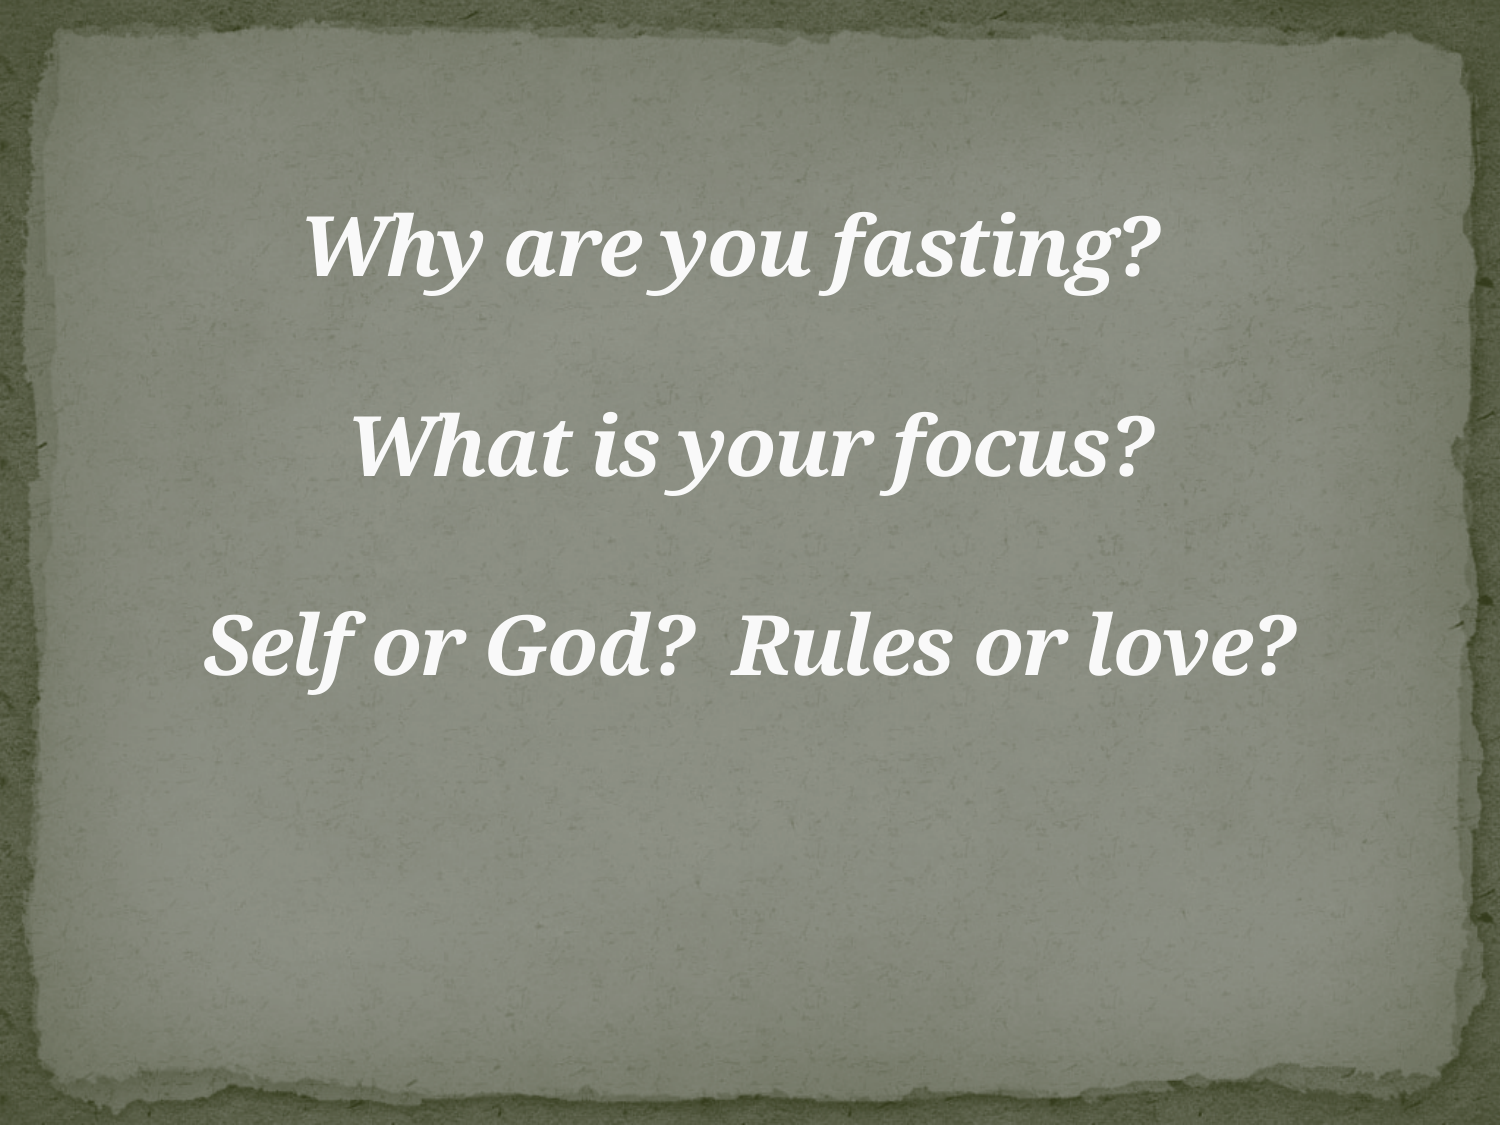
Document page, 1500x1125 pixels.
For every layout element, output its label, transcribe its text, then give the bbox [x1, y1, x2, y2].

title Why are you fasting? What is your focus? Self or God? Rules or love? [74, 24, 1425, 700]
